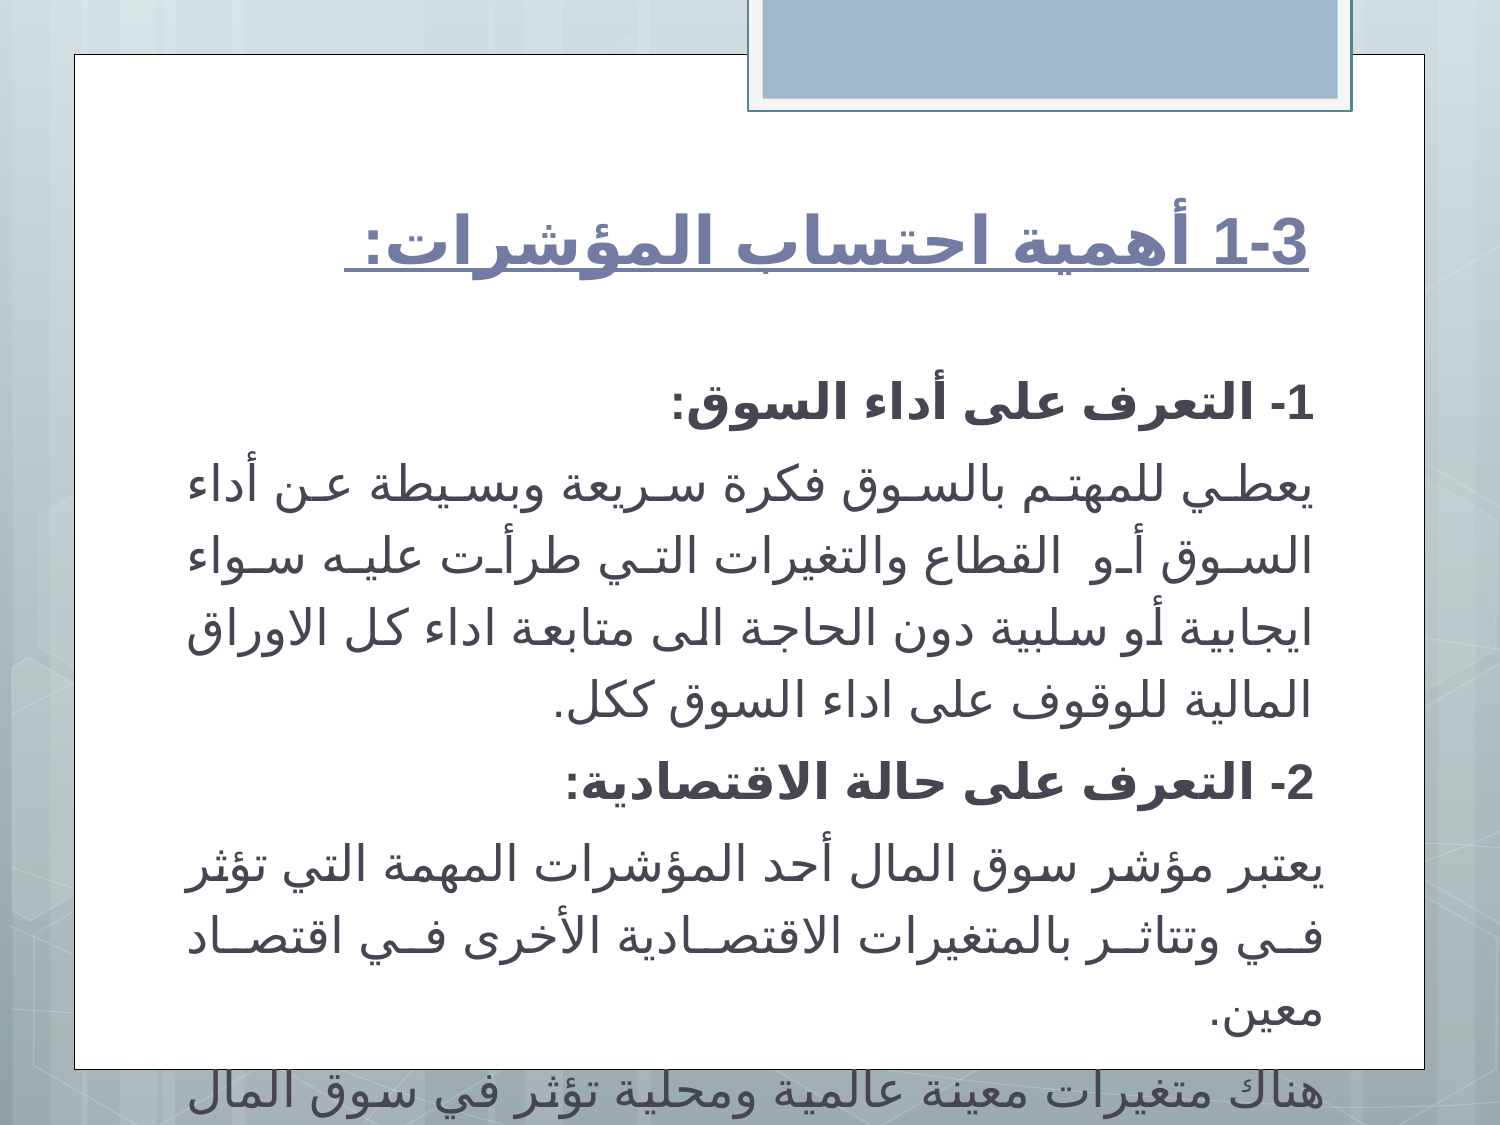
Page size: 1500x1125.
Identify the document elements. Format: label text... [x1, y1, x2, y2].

list 1- التعرف على أداء السوق: يعطي للمهتم بالسوق فكرة سريعة وبسيطة عن أداء السوق أو القطاع والتغيرات التي طرأت عليه سواء ايجابية أو سلبية دون الحاجة الى متابعة اداء كل الاوراق المالية للوقوف على اداء السوق ككل. 2- التعرف على حالة الاقتصادية: يعتبر مؤشر سوق المال أحد المؤشرات المهمة التي تؤثر في وتتاثر بالمتغيرات الاقتصادية الأخرى في اقتصاد معين. هناك متغيرات معينة عالمية ومحلية تؤثر في سوق المال وتتاثر به. [171, 349, 1341, 1000]
title 1-3 أهمية احتساب المؤشرات: [171, 184, 1324, 286]
